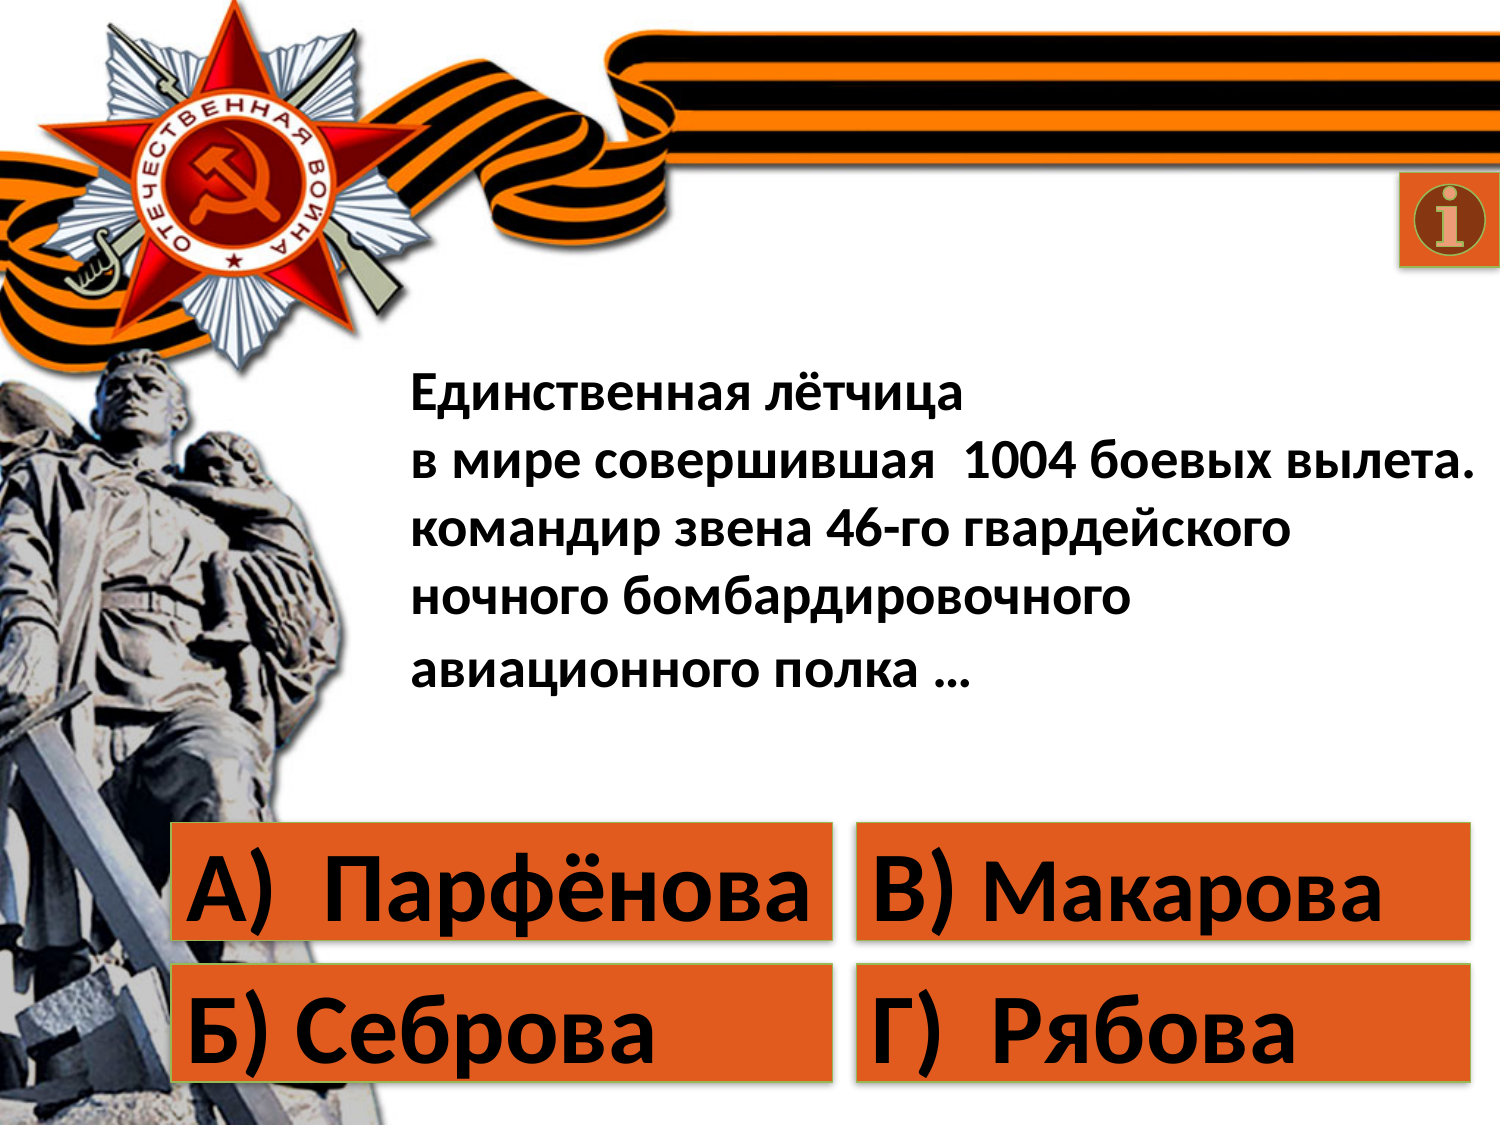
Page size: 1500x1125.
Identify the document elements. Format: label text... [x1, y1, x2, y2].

picture [0, 0, 1500, 1125]
text_box В) Макарова [856, 822, 1471, 941]
text_box Г) Рябова [856, 963, 1471, 1083]
text_box А) Парфёнова [170, 822, 833, 941]
text_box Б) Себрова [170, 963, 833, 1083]
title Единственная лётчица в мире совершившая 1004 боевых вылета. командир звена 46-го гвардейского ночного бомбардировочного авиационного полка … [395, 337, 1500, 717]
text_box [1399, 172, 1500, 268]
